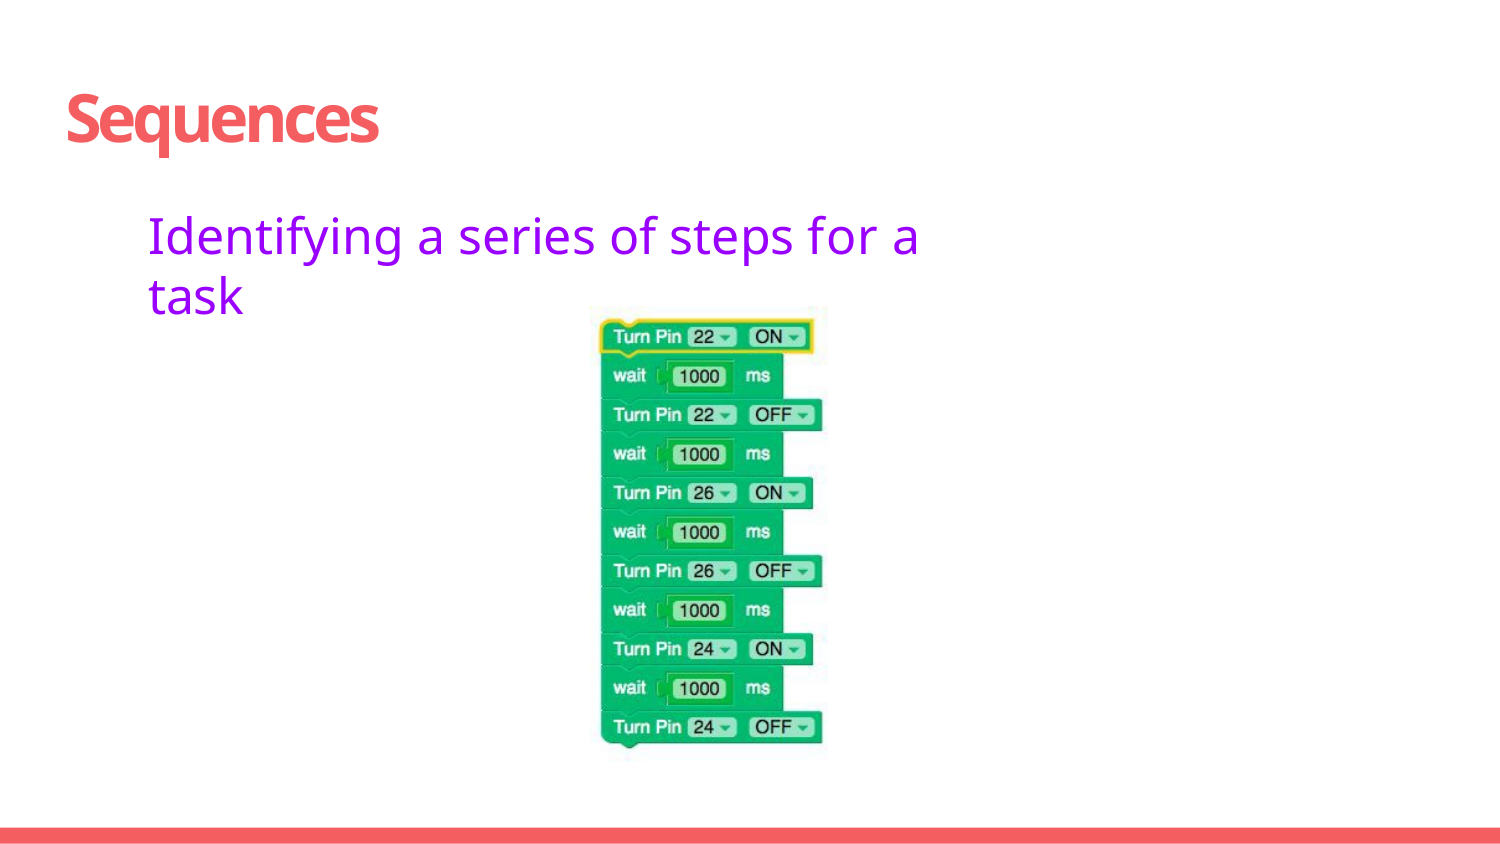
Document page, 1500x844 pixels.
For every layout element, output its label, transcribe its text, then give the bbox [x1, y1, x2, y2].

text_box Identifying a series of steps for a task [146, 202, 953, 325]
picture [590, 306, 828, 762]
title Sequences [63, 73, 385, 217]
